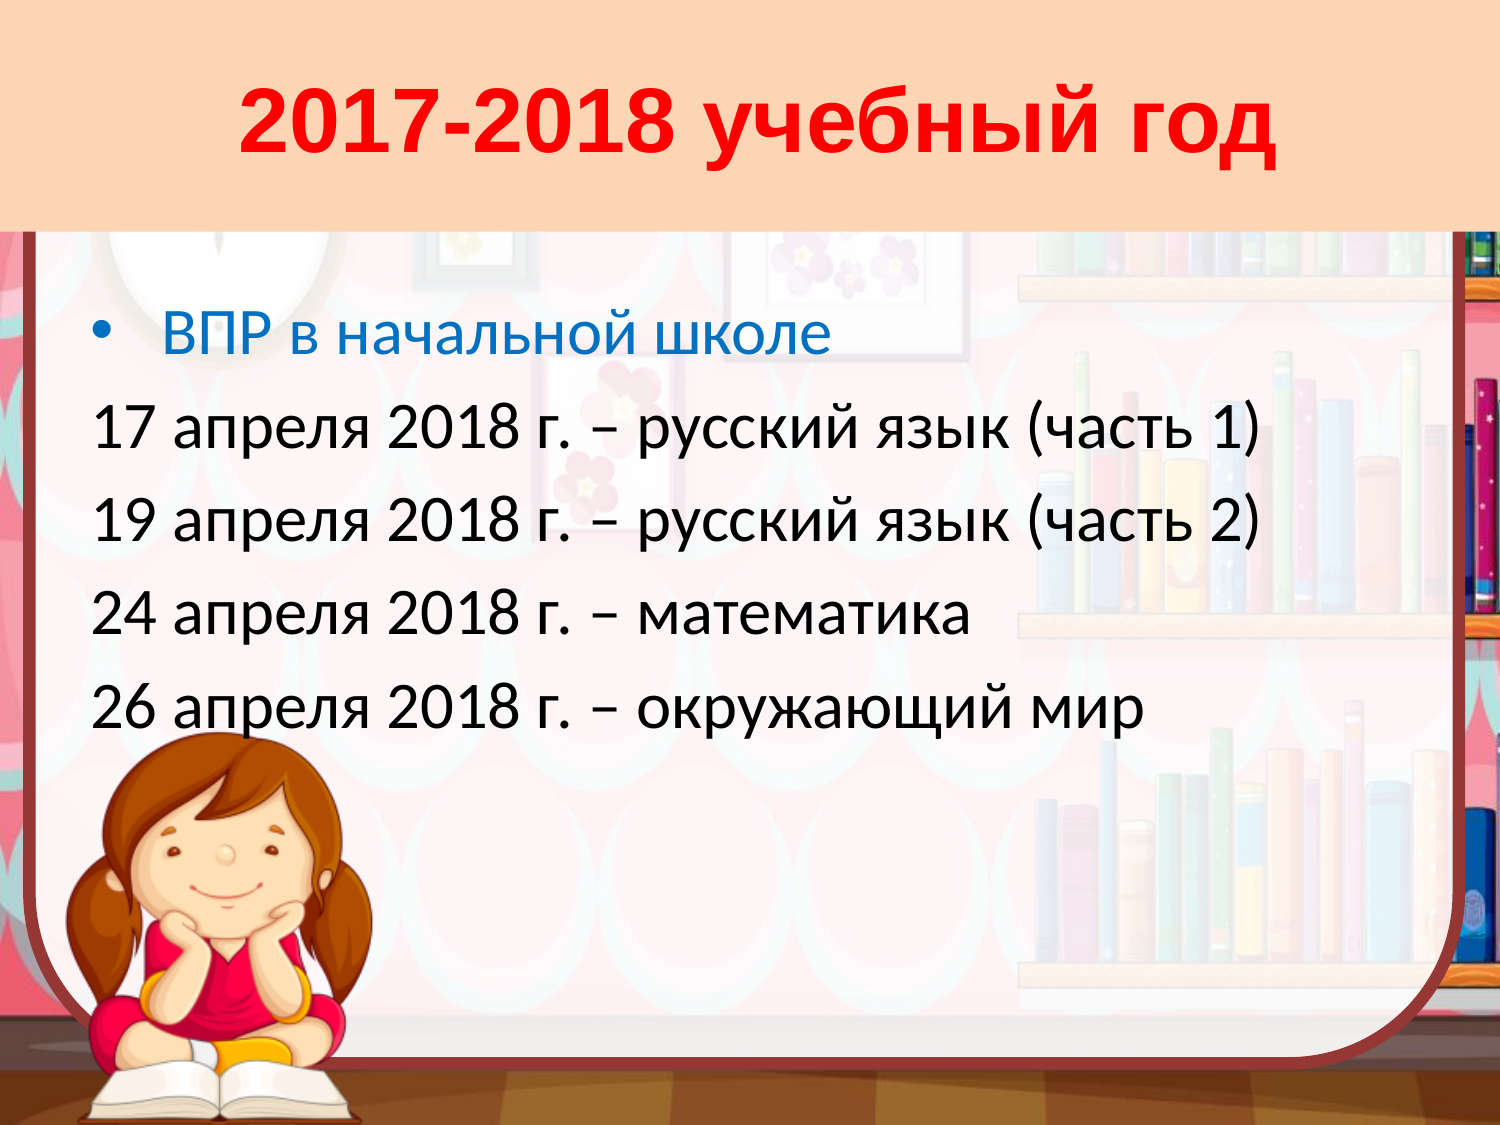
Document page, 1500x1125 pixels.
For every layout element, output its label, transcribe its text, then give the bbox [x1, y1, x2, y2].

picture [0, 232, 1500, 1125]
list ВПР в начальной школе 17 апреля 2018 г. – русский язык (часть 1) 19 апреля 2018 г. – русский язык (часть 2) 24 апреля 2018 г. – математика 26 апреля 2018 г. – окружающий мир [75, 280, 1425, 1024]
title 2017-2018 учебный год [0, 0, 1500, 232]
